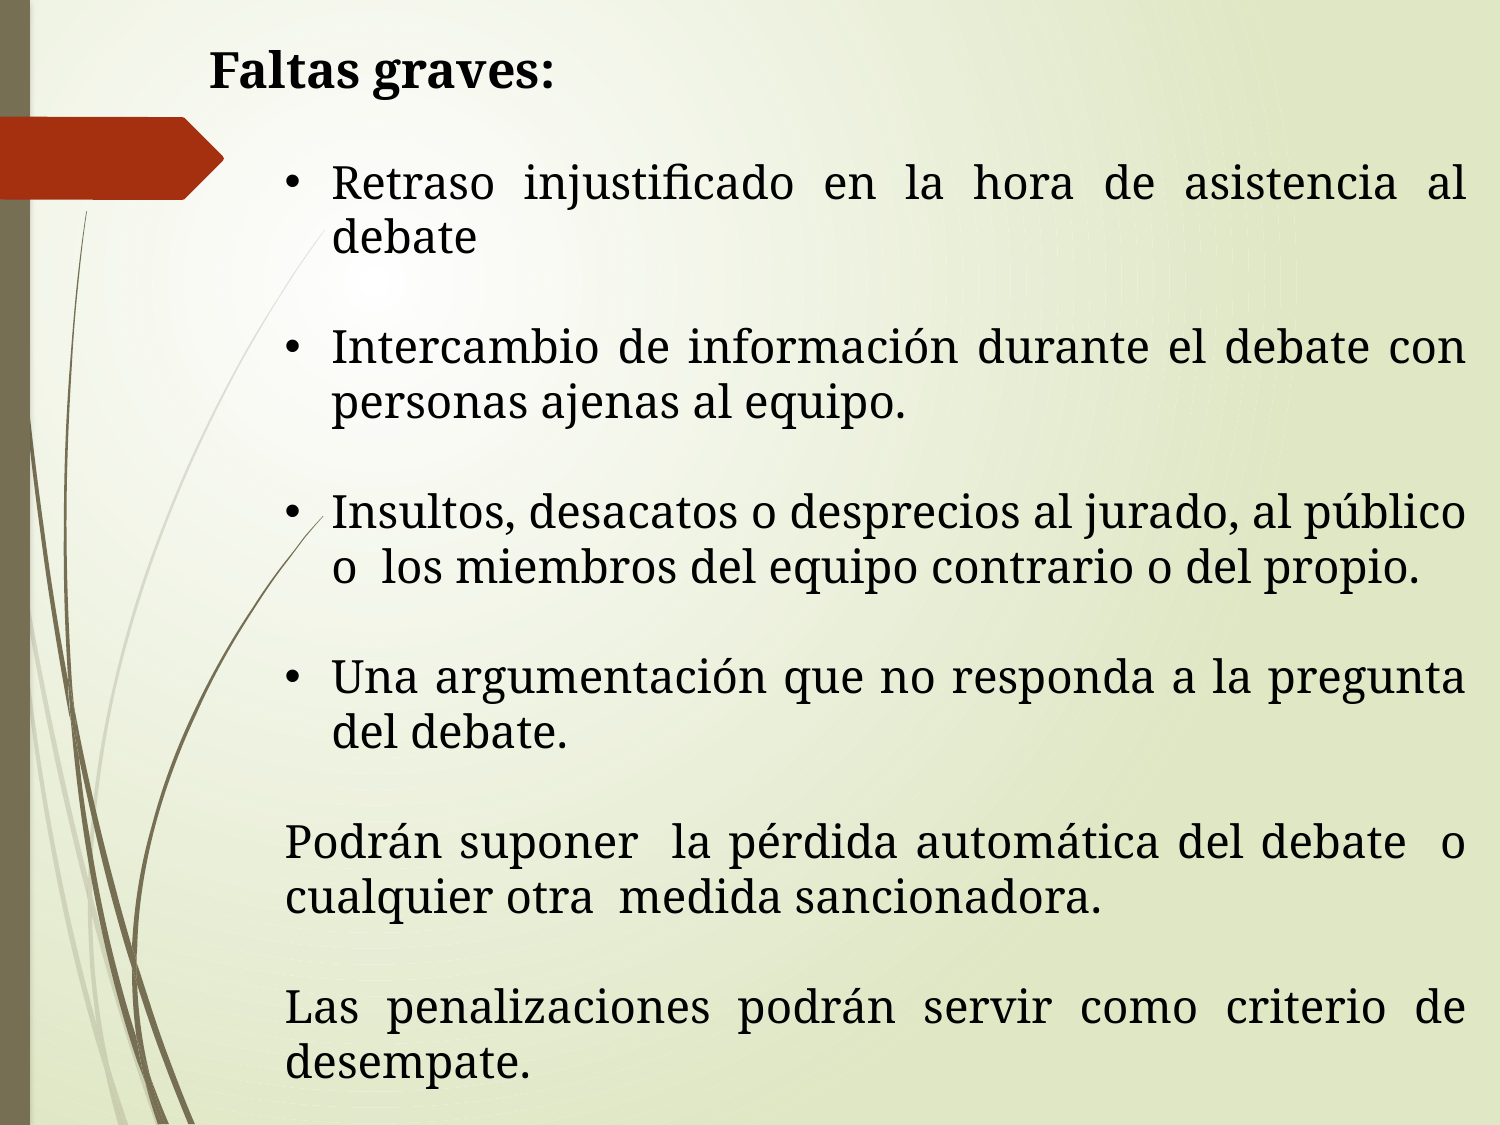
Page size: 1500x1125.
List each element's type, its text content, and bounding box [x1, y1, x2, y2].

text_box Faltas graves: Retraso injustificado en la hora de asistencia al debate Intercambio de información durante el debate con personas ajenas al equipo. Insultos, desacatos o desprecios al jurado, al público o los miembros del equipo contrario o del propio. Una argumentación que no responda a la pregunta del debate. Podrán suponer la pérdida automática del debate o cualquier otra medida sancionadora. Las penalizaciones podrán servir como criterio de desempate. [194, 30, 1483, 1125]
